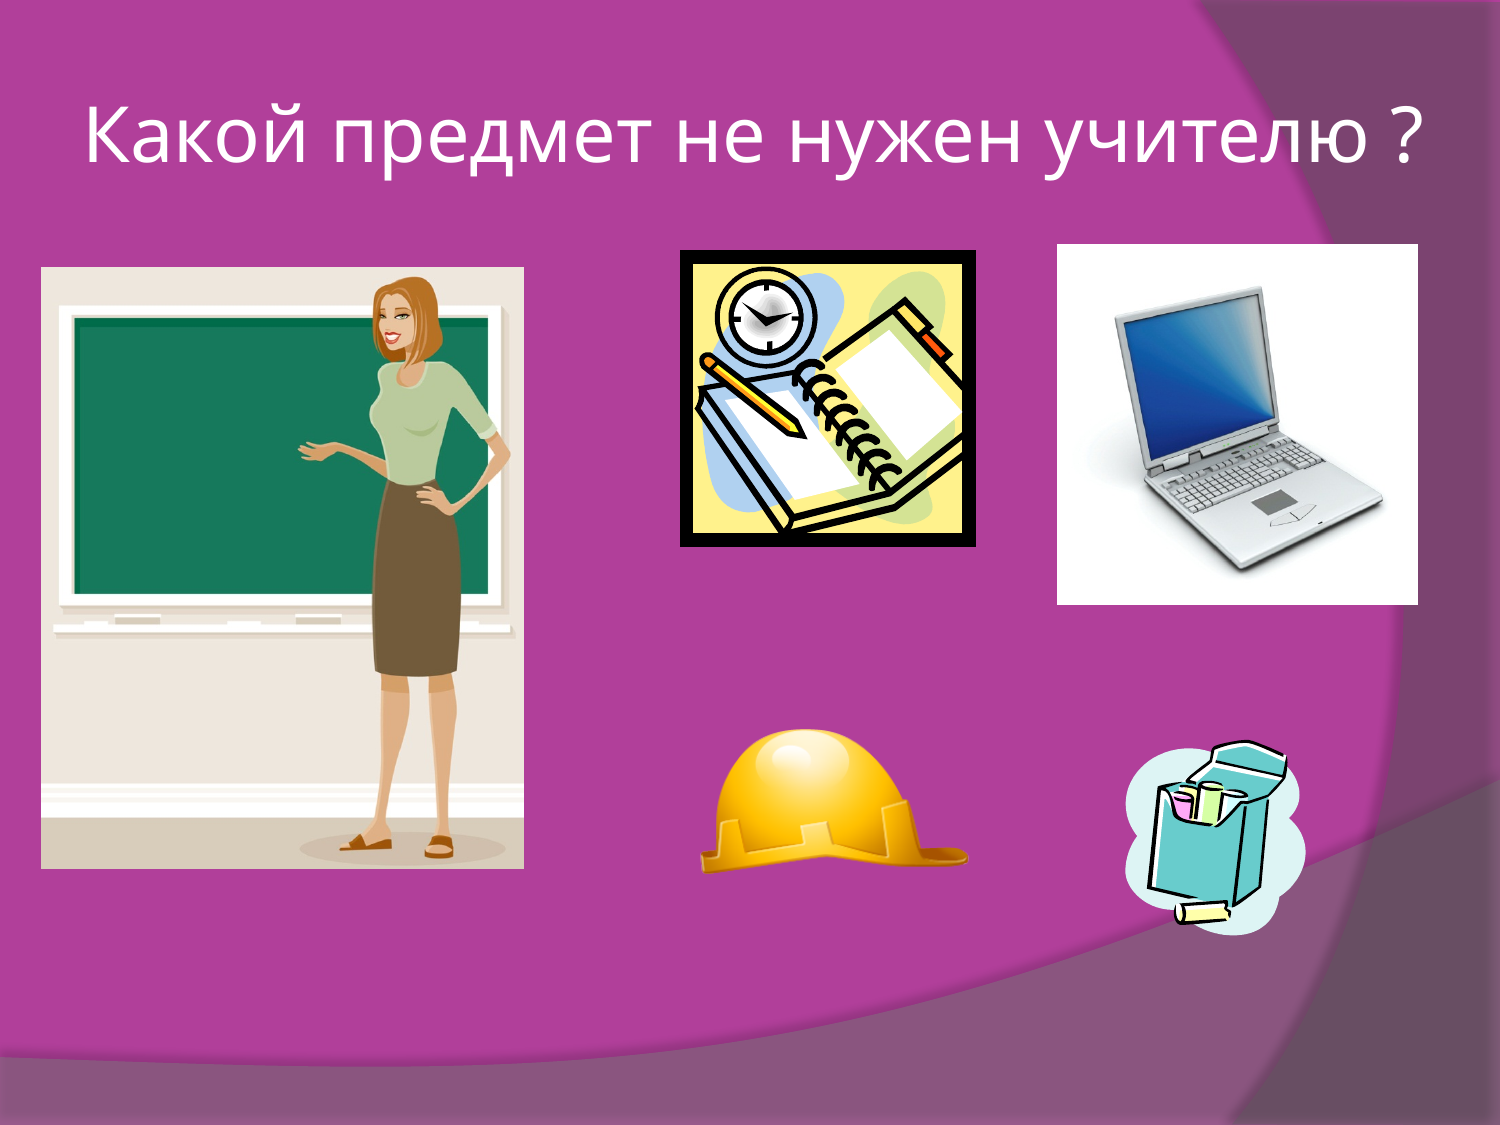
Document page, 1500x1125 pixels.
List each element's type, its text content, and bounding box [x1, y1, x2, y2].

picture [681, 668, 980, 967]
picture [679, 244, 982, 553]
picture [1056, 244, 1418, 606]
picture [1125, 739, 1306, 936]
title Какой предмет не нужен учителю ? [75, 30, 1483, 233]
picture [41, 266, 524, 869]
